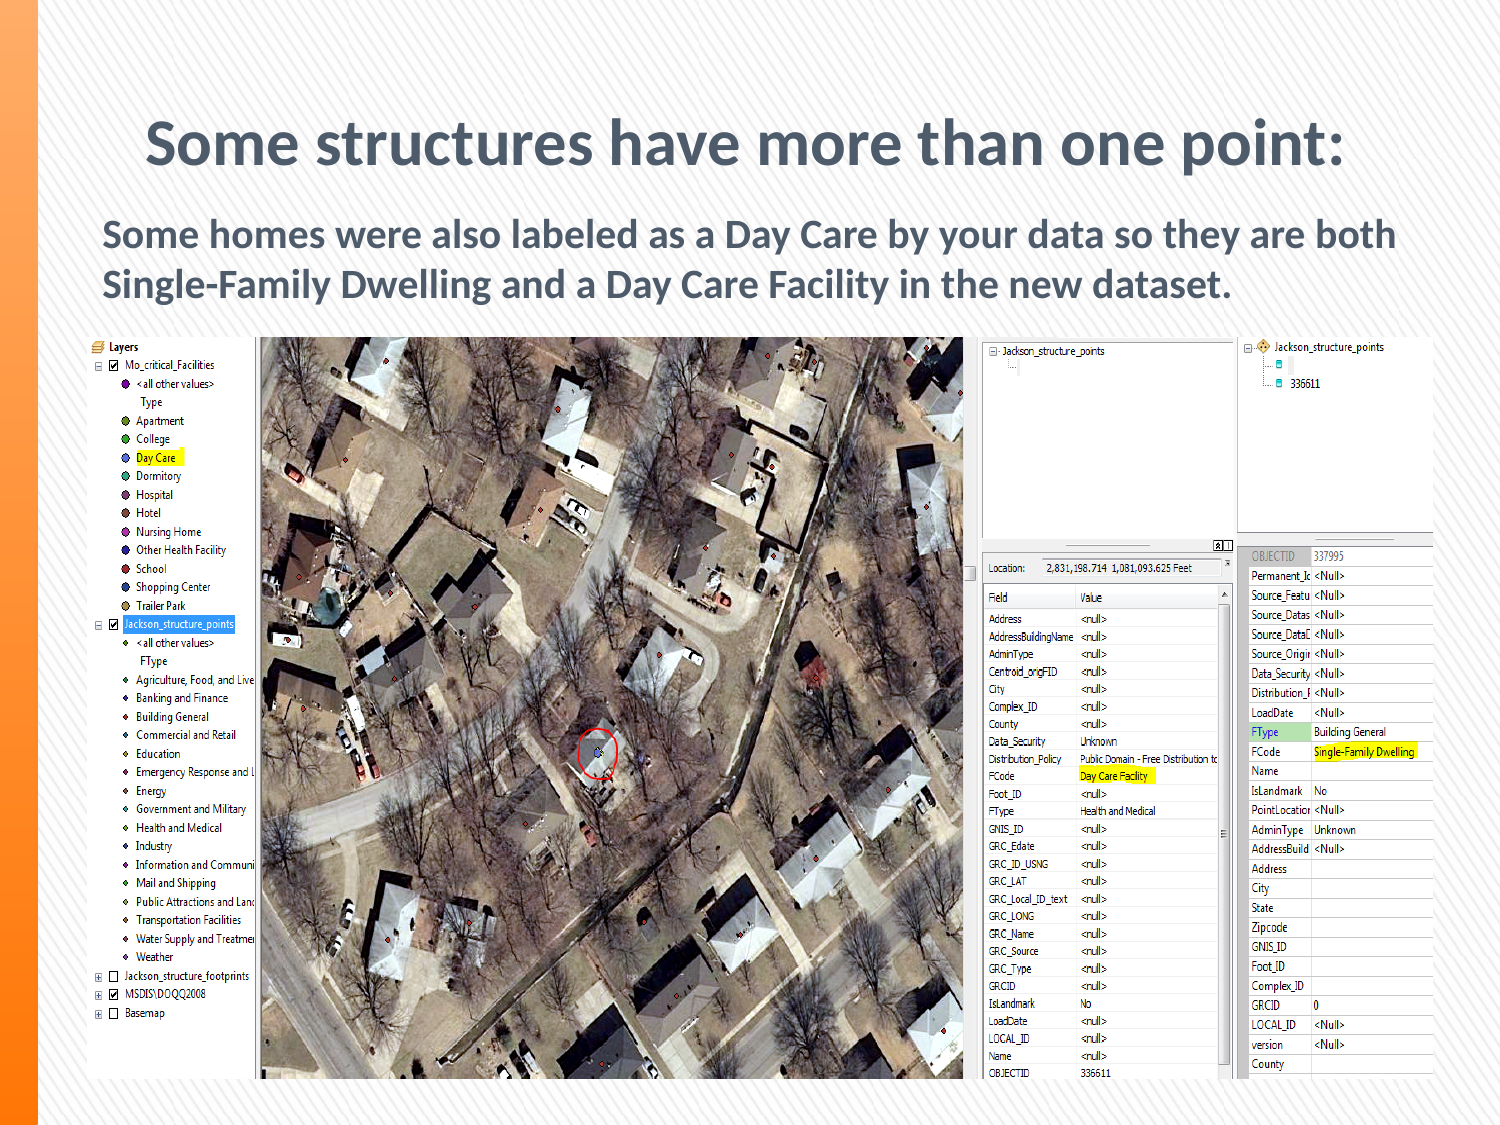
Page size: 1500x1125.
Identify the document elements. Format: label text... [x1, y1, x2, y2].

text_box Some structures have more than one point: [130, 91, 1362, 187]
picture [87, 337, 1434, 1079]
text_box Some homes were also labeled as a Day Care by your data so they are both Single-Family Dwelling and a Day Care Facility in the new dataset. [87, 199, 1500, 315]
